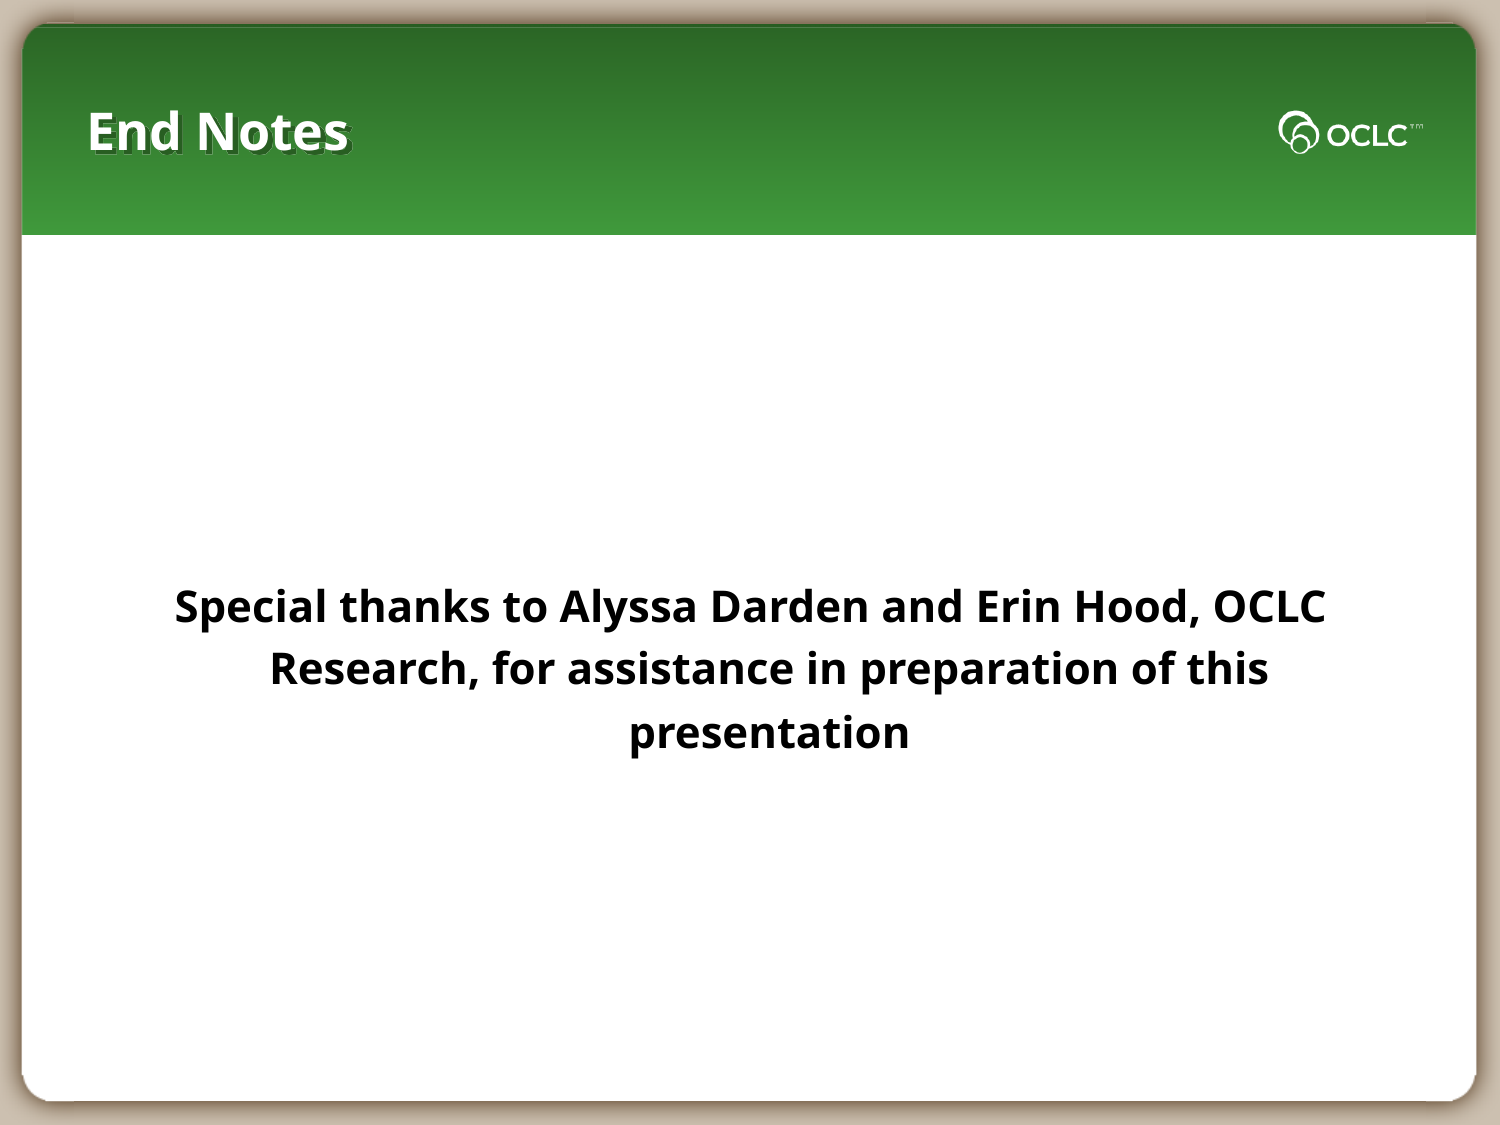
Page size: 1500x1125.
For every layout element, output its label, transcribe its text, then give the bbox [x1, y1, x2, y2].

list Special thanks to Alyssa Darden and Erin Hood, OCLC Research, for assistance in preparation of this presentation [117, 317, 1382, 1008]
title End Notes [71, 23, 1219, 236]
picture [0, 0, 1500, 1125]
